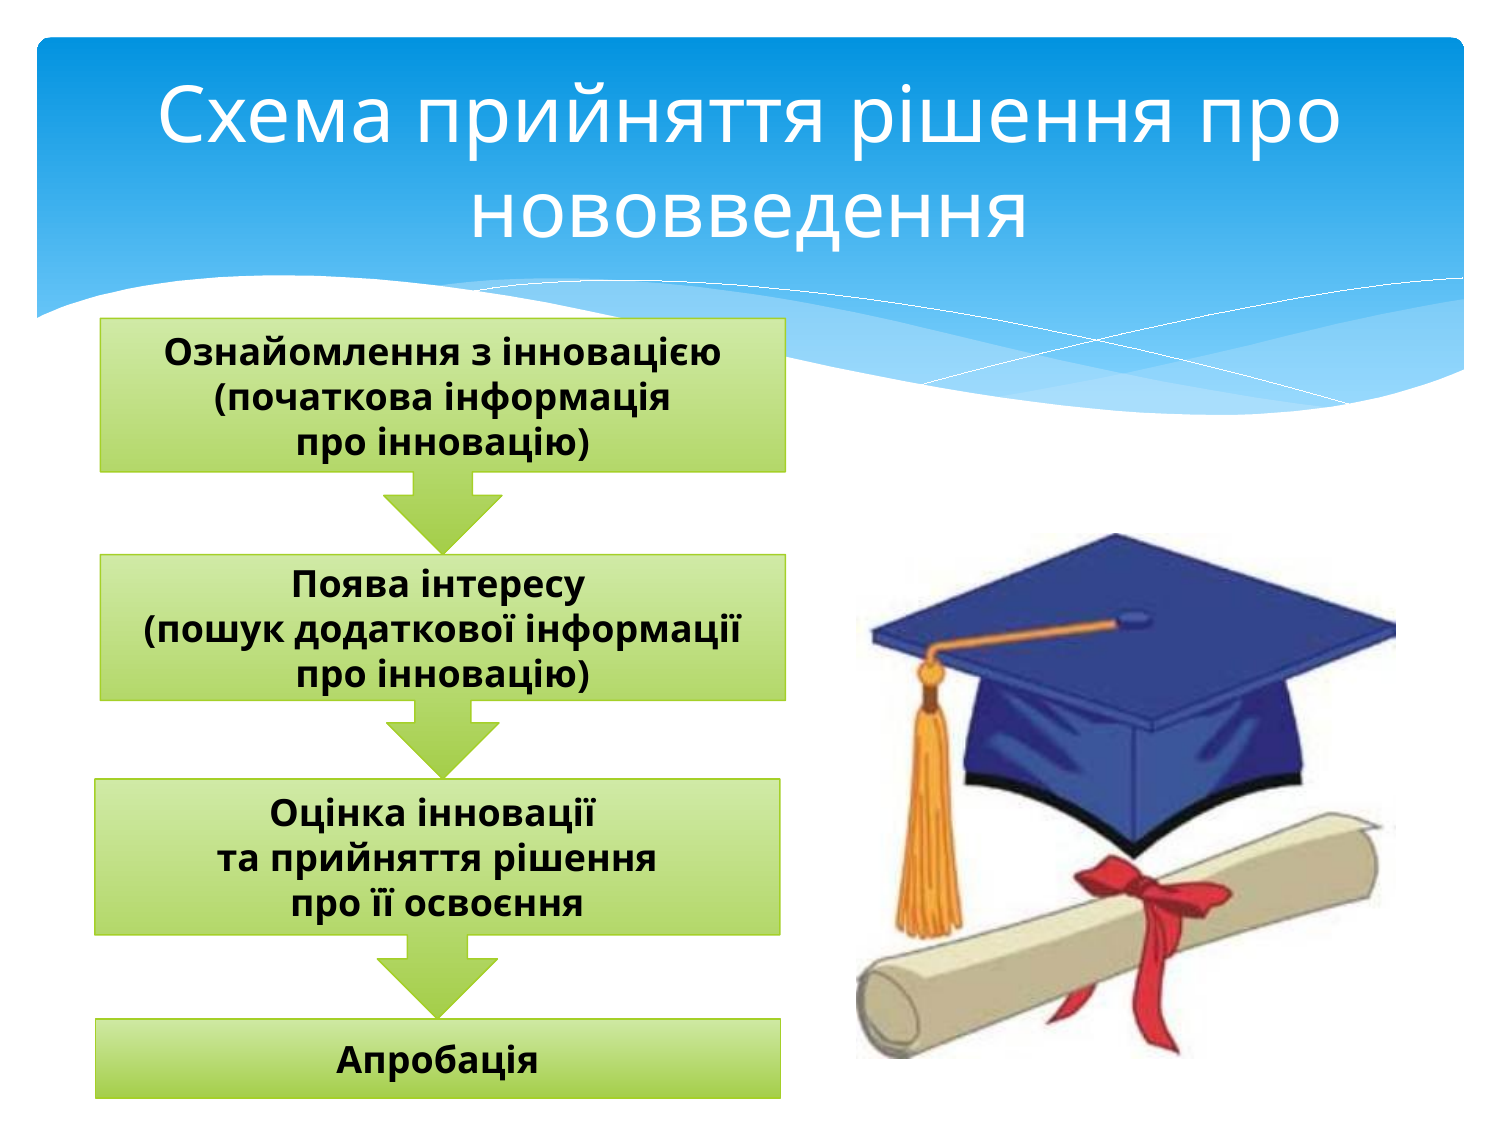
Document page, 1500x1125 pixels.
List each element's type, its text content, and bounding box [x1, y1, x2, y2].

text_box Ознайомлення з інновацією (початкова інформація про інновацію) [99, 317, 787, 553]
text_box Апробація [95, 1018, 781, 1099]
text_box Поява інтересу (пошук додаткової інформації про інновацію) [99, 553, 787, 778]
picture [855, 533, 1396, 1059]
title Схема прийняття рішення про нововведення [75, 55, 1425, 261]
text_box Оцінка інновації та прийняття рішення про її освоєння [94, 778, 781, 1018]
